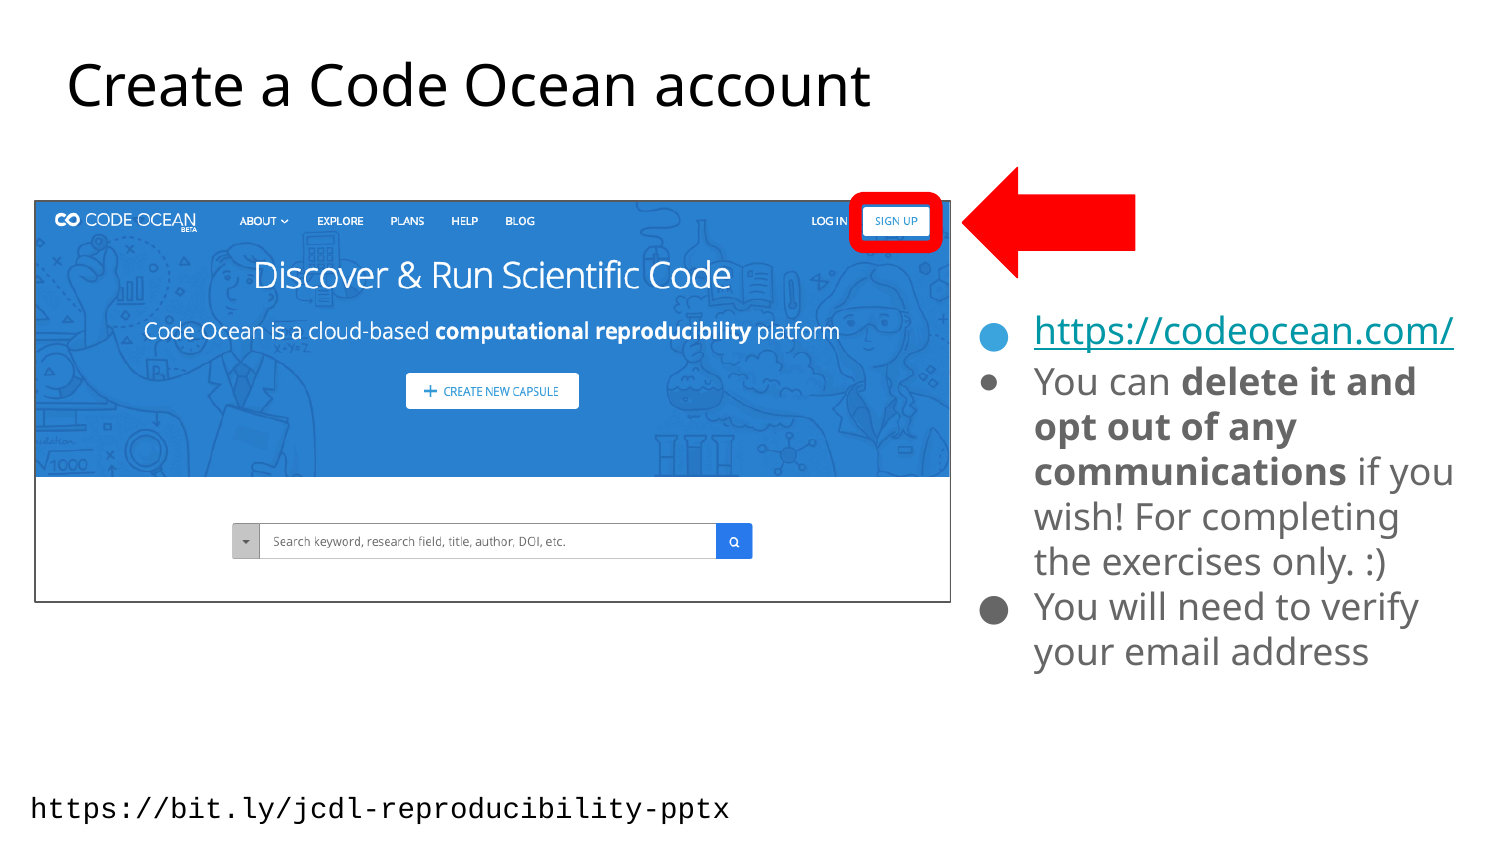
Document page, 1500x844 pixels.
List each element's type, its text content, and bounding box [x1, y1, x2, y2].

text_box https://codeocean.com/ You can delete it and opt out of any communications if you wish! For completing the exercises only. :) You will need to verify your email address [944, 247, 1480, 764]
picture [35, 201, 950, 602]
title Create a Code Ocean account [51, 33, 1449, 142]
text_box [962, 167, 1135, 278]
